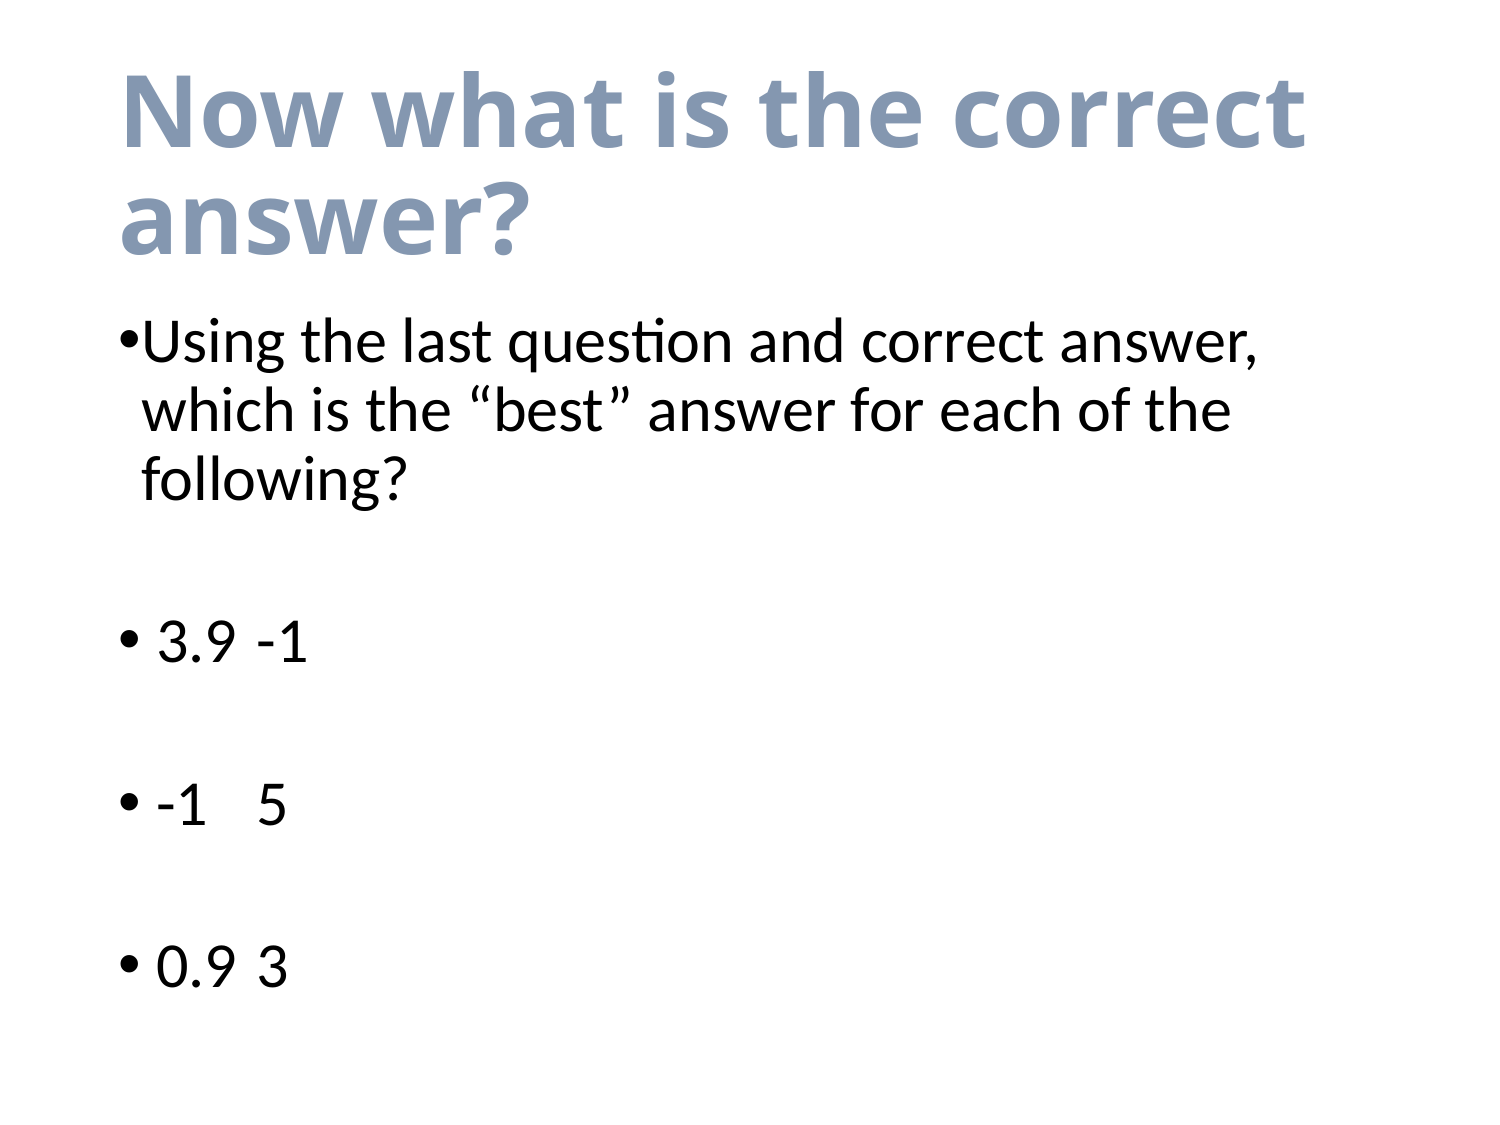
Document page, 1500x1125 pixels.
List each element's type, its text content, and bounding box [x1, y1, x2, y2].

list Using the last question and correct answer, which is the “best” answer for each of the following? 3.9 -1 -1 5 0.9 3 [103, 299, 1397, 1014]
title Now what is the correct answer? [103, 59, 1450, 278]
